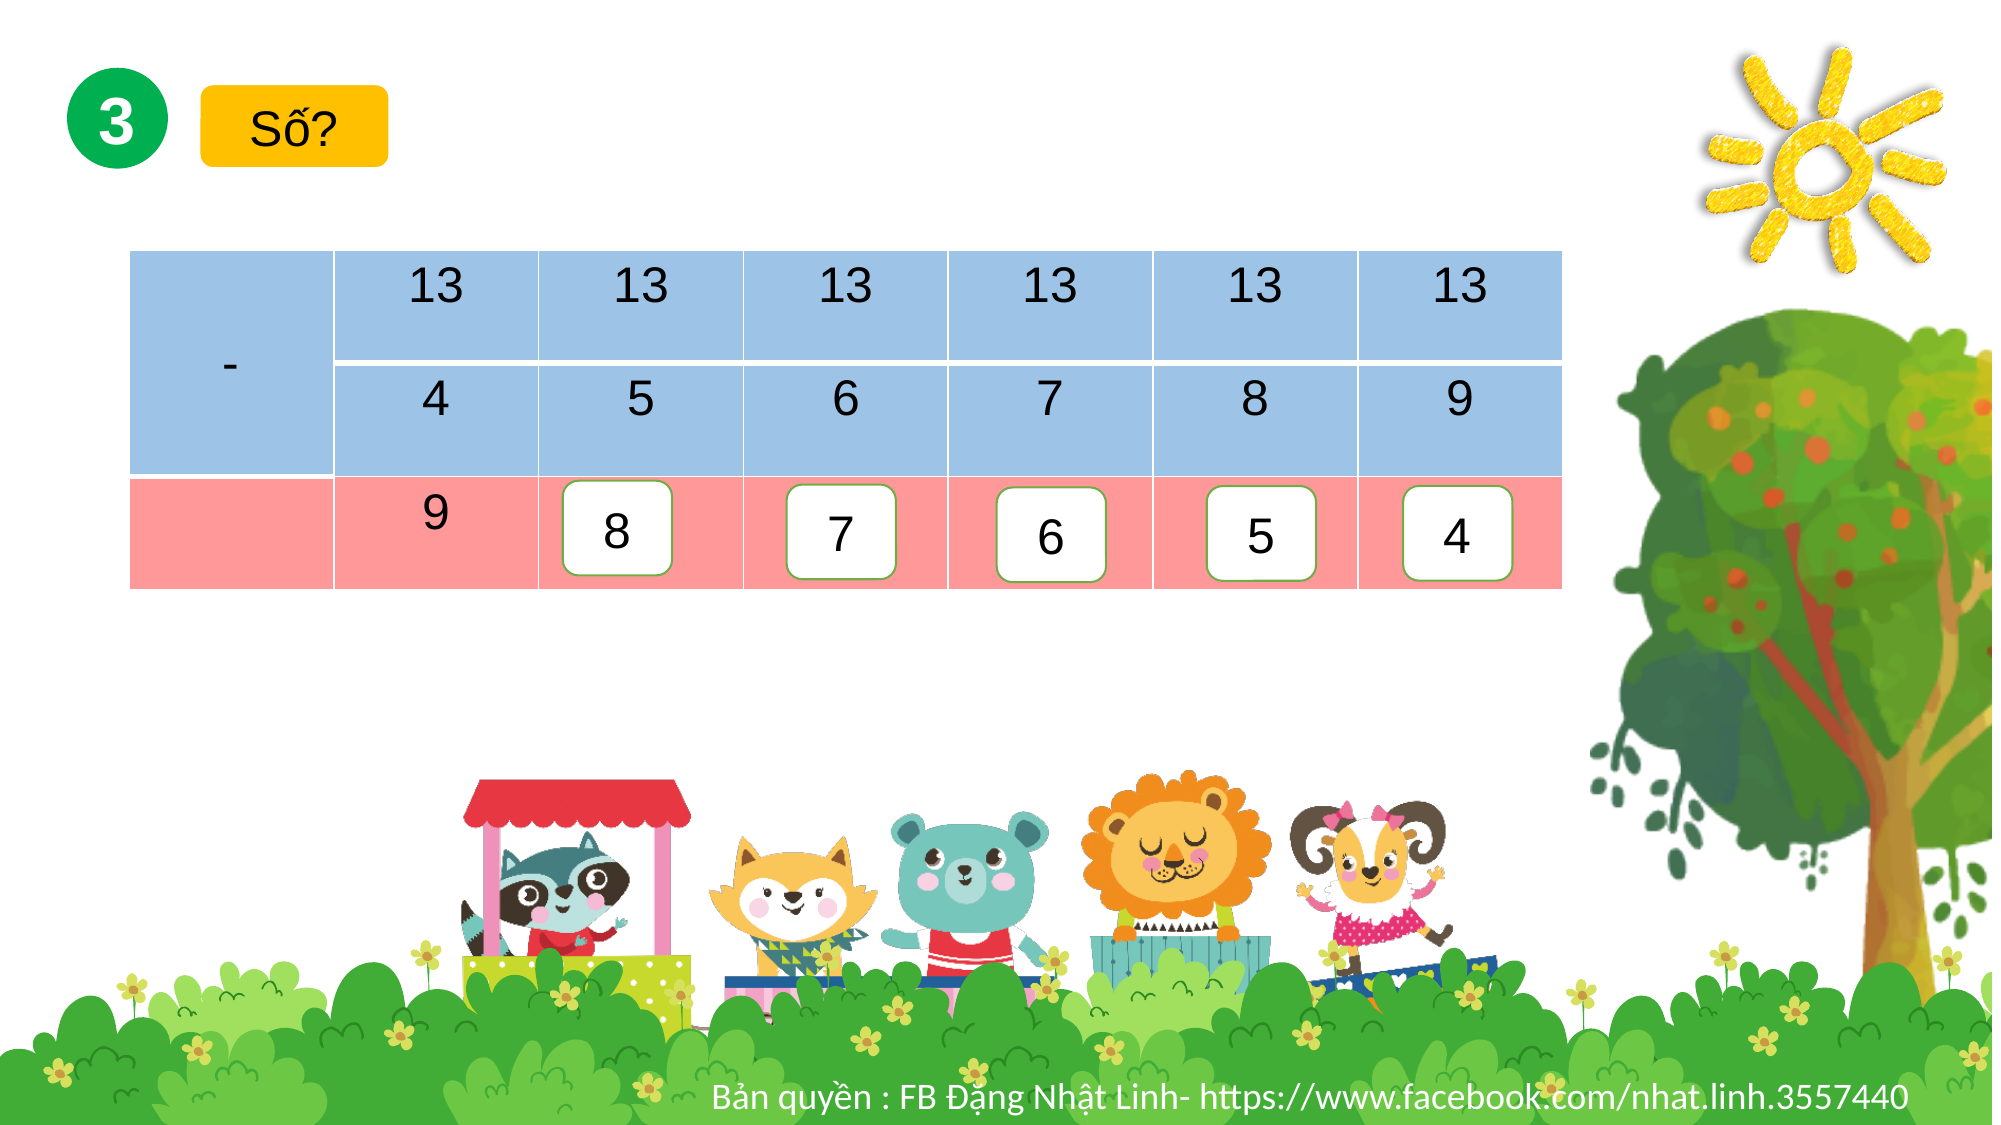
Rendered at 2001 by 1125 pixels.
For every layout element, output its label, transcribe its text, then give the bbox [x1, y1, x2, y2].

text_box 8 [561, 479, 674, 577]
text_box 4 [1402, 484, 1514, 582]
picture [400, 750, 1564, 940]
table_cell 5 [539, 366, 743, 476]
table_header 13 [1359, 251, 1562, 360]
text_box 7 [785, 483, 898, 581]
table_cell ? [949, 477, 1152, 589]
text_box 6 [995, 486, 1108, 584]
table_cell ? [539, 477, 743, 589]
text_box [0, 940, 1992, 1125]
picture [1590, 0, 2000, 940]
table_header 13 [1154, 251, 1357, 360]
text_box Số? [197, 82, 392, 171]
table_cell 6 [744, 366, 947, 476]
table_cell ? [744, 477, 947, 589]
table_header 13 [539, 251, 743, 360]
table_cell ? [1359, 477, 1562, 589]
table_cell 4 [335, 366, 538, 476]
text_box 3 [65, 66, 169, 170]
table_header - [130, 251, 333, 474]
table_cell 9 [335, 477, 538, 589]
table_cell ? [1154, 477, 1357, 589]
text_box 5 [1205, 485, 1318, 582]
table_header 13 [335, 251, 538, 360]
table_cell 9 [1359, 366, 1562, 476]
table_header 13 [744, 251, 947, 360]
table_header 13 [949, 251, 1152, 360]
table_cell [130, 479, 333, 589]
table_cell 7 [949, 366, 1152, 476]
table_cell 8 [1154, 366, 1357, 476]
